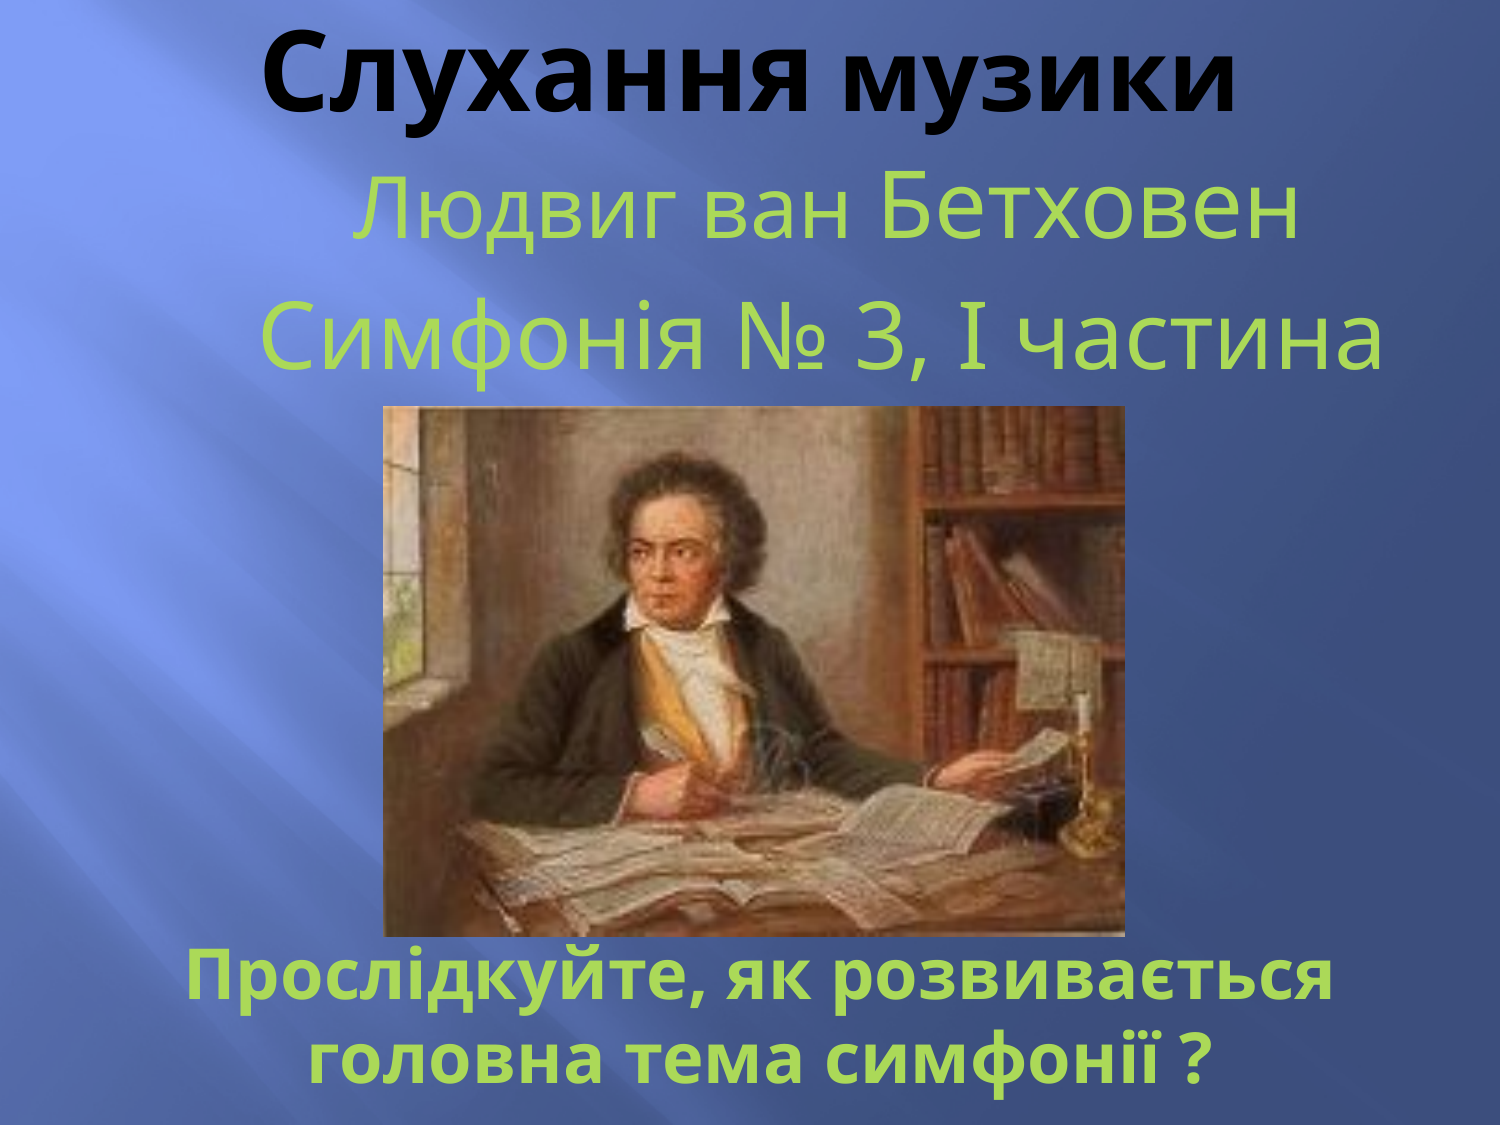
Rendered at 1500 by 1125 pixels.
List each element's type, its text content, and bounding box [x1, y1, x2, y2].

title Слухання музики [75, 0, 1425, 137]
picture [383, 406, 1125, 937]
list Людвиг ван Бетховен Симфонія № 3, І частина Прослідкуйте, як розвивається головна тема симфонії ? [75, 137, 1425, 1125]
